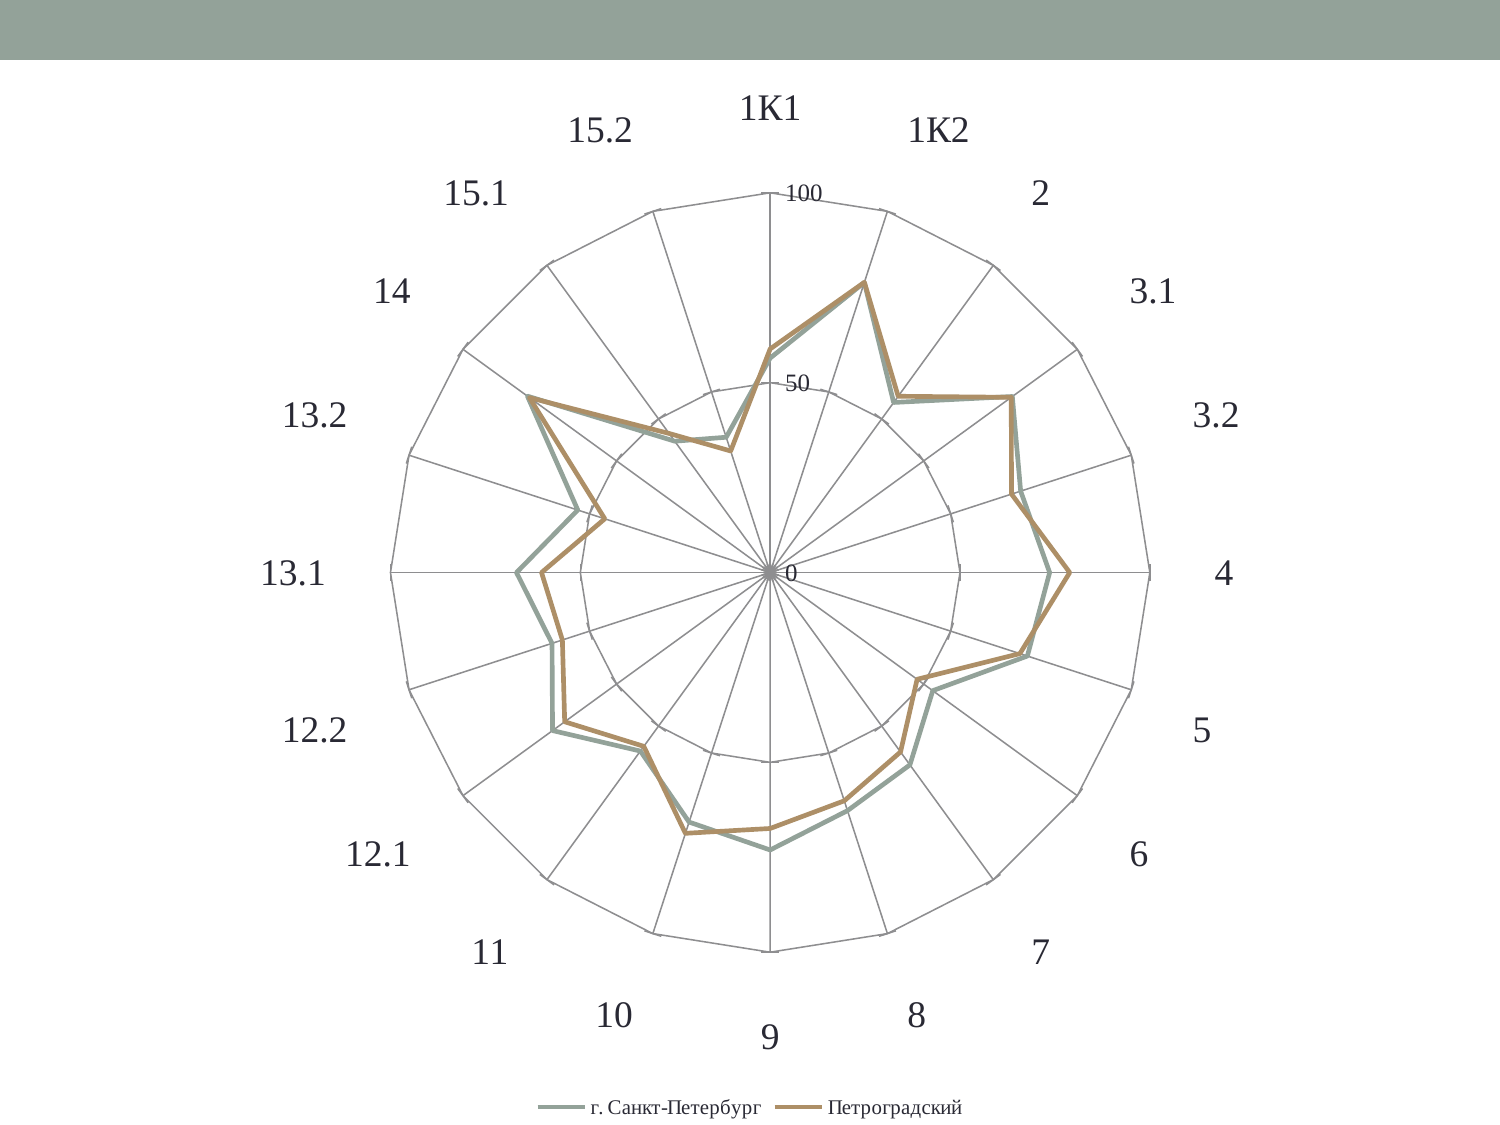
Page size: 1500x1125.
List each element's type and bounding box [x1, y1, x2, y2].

chart [0, 66, 1500, 1125]
